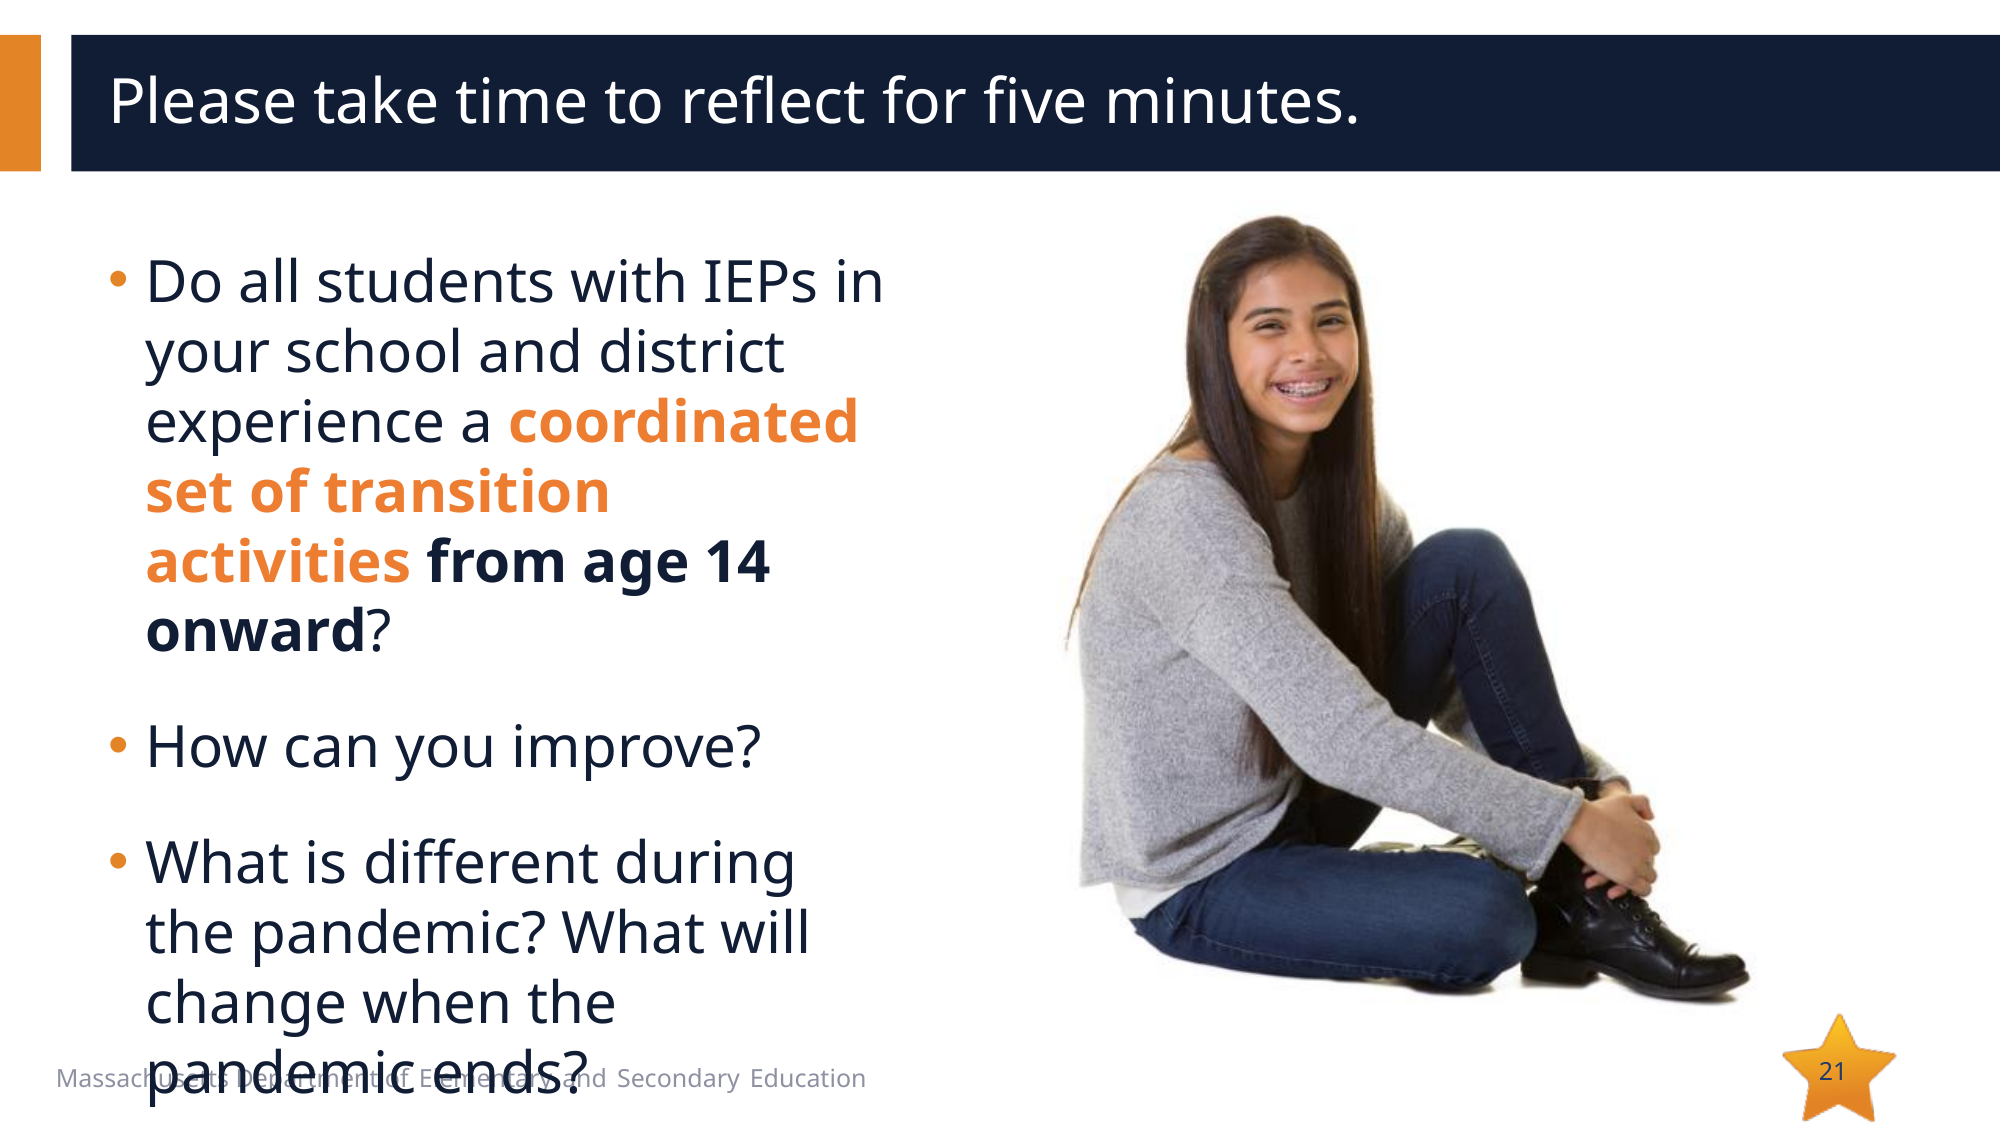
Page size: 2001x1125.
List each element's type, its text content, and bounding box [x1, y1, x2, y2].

title Please take time to reflect for five minutes. [93, 47, 1959, 159]
picture [982, 177, 1909, 1125]
slide_number 21 [1412, 1042, 1863, 1103]
list Do all students with IEPs in your school and district experience a coordinated set of transition activities from age 14 onward? How can you improve? What is different during the pandemic? What will change when the pandemic ends? [93, 236, 904, 999]
